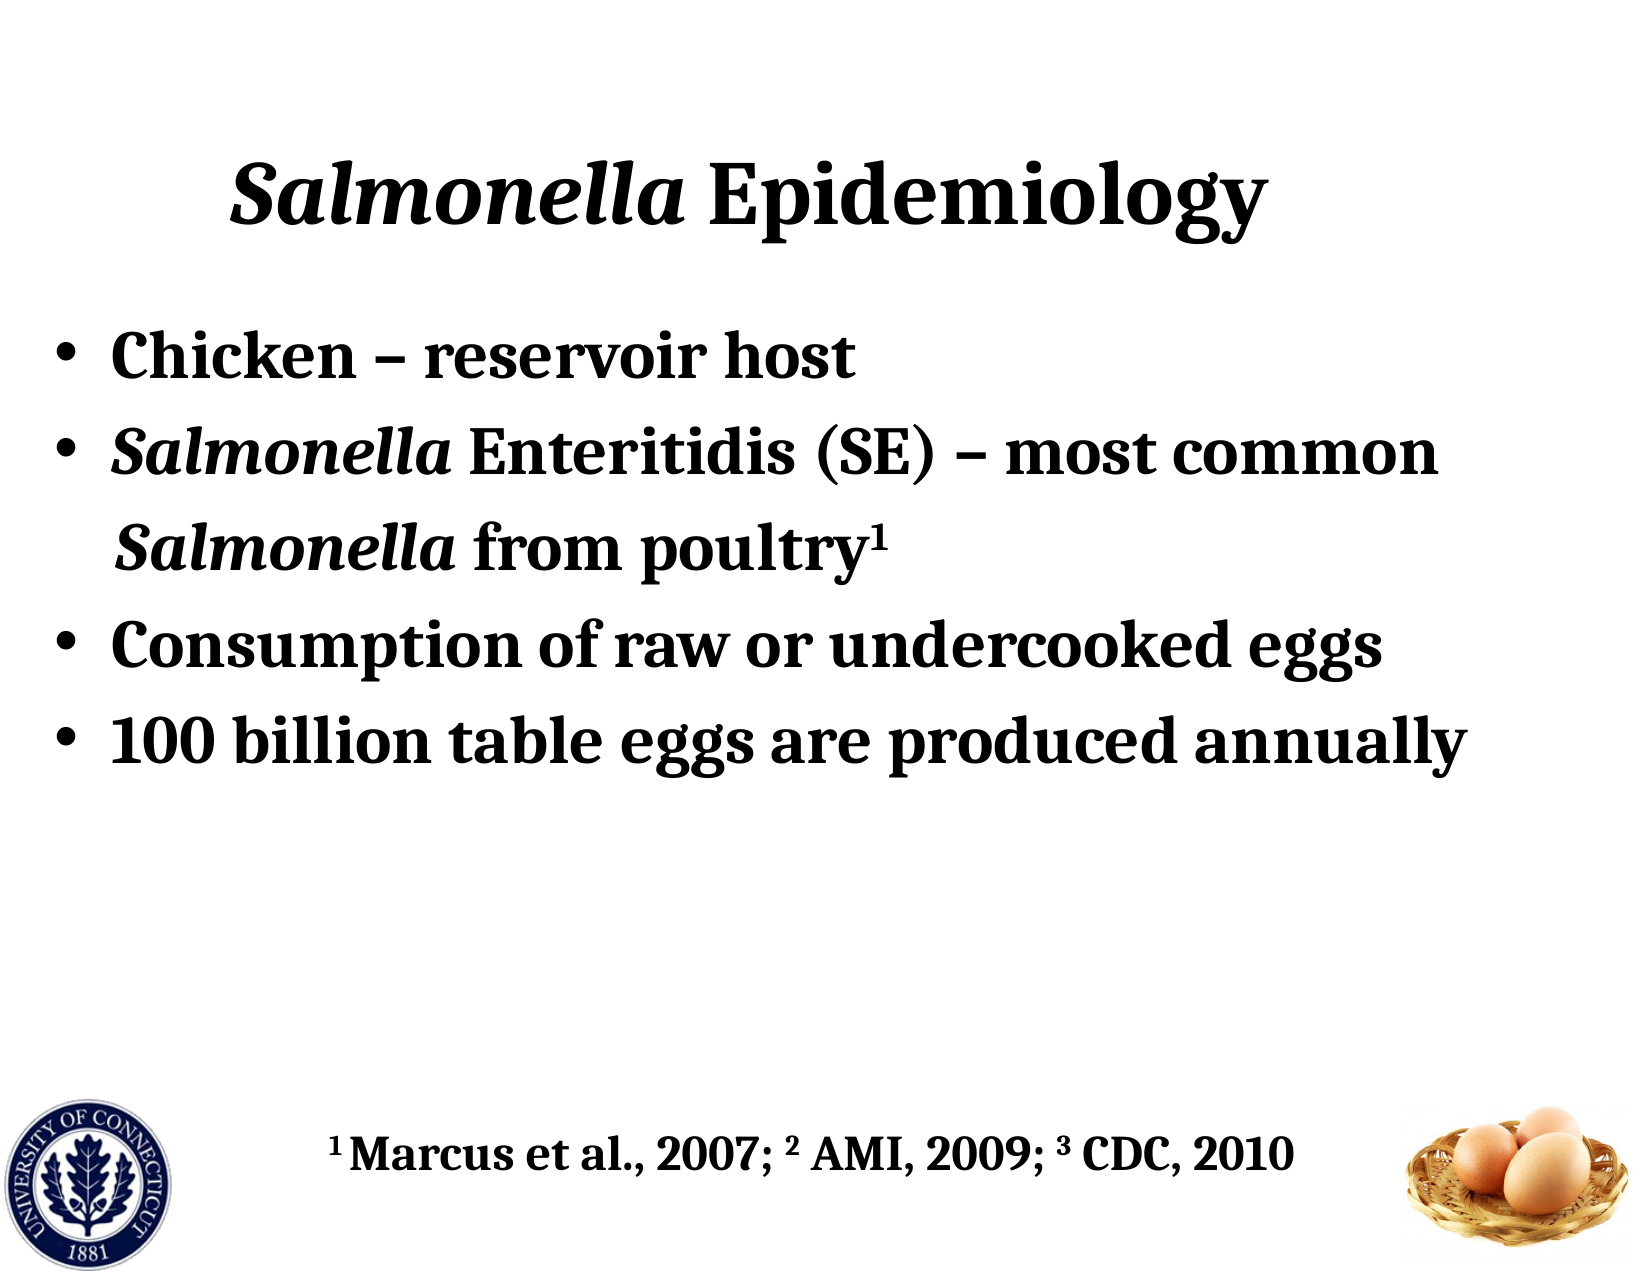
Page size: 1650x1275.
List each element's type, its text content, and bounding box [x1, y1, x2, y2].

title Salmonella Epidemiology [75, 75, 1425, 300]
picture [4, 1099, 172, 1271]
picture [1399, 1099, 1634, 1266]
text_box 1 Marcus et al., 2007; 2 AMI, 2009; 3 CDC, 2010 [312, 1112, 1394, 1183]
list Chicken – reservoir host Salmonella Enteritidis (SE) – most common Salmonella from poultry1 Consumption of raw or undercooked eggs 100 billion table eggs are produced annually [39, 302, 1545, 1024]
